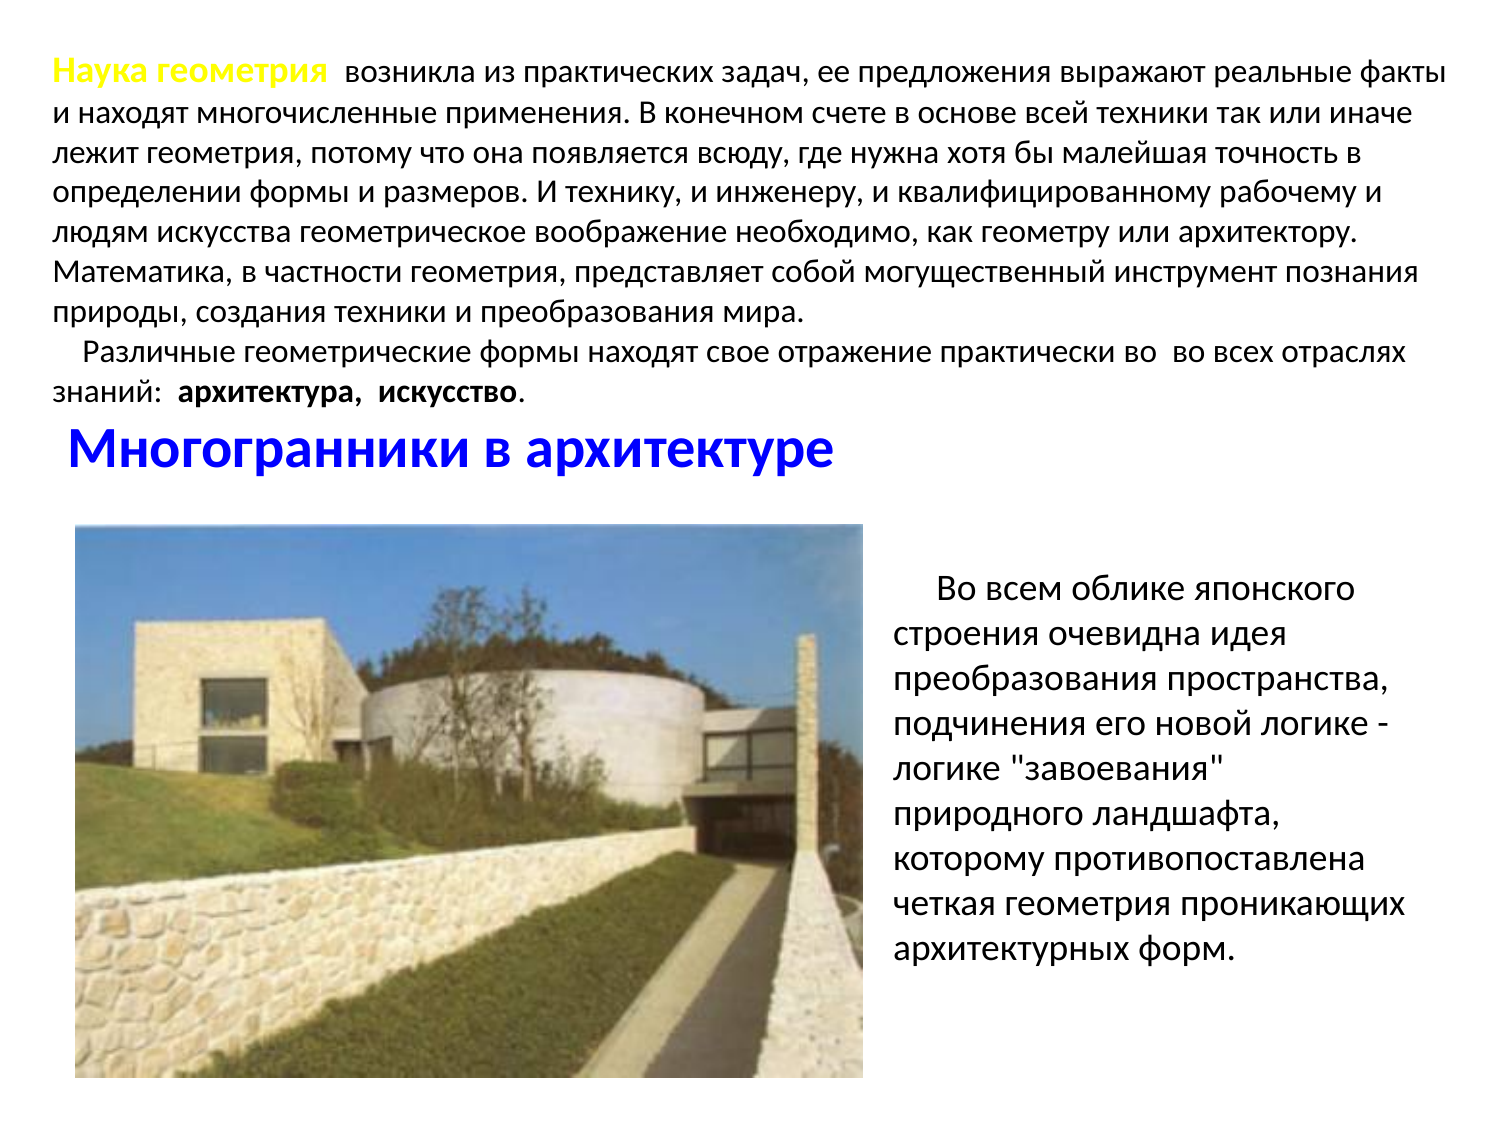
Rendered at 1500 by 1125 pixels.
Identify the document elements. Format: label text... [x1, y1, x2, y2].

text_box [324, 574, 1432, 1001]
picture [74, 524, 863, 1078]
text_box Наука геометрия возникла из практических задач, ее предложения выражают реальные факты и находят многочисленные применения. В конечном счете в основе всей техники так или иначе лежит геометрия, потому что она появляется всюду, где нужна хотя бы малейшая точность в определении формы и размеров. И технику, и инженеру, и квалифицированному рабочему и людям искусства геометрическое воображение необходимо, как геометру или архитектору. Математика, в частности геометрия, представляет собой могущественный инструмент познания природы, создания техники и преобразования мира. Различные геометрические формы находят свое отражение практически во во всех отраслях знаний: архитектура, искусство. Многогранники в архитектуре [37, 37, 1463, 557]
